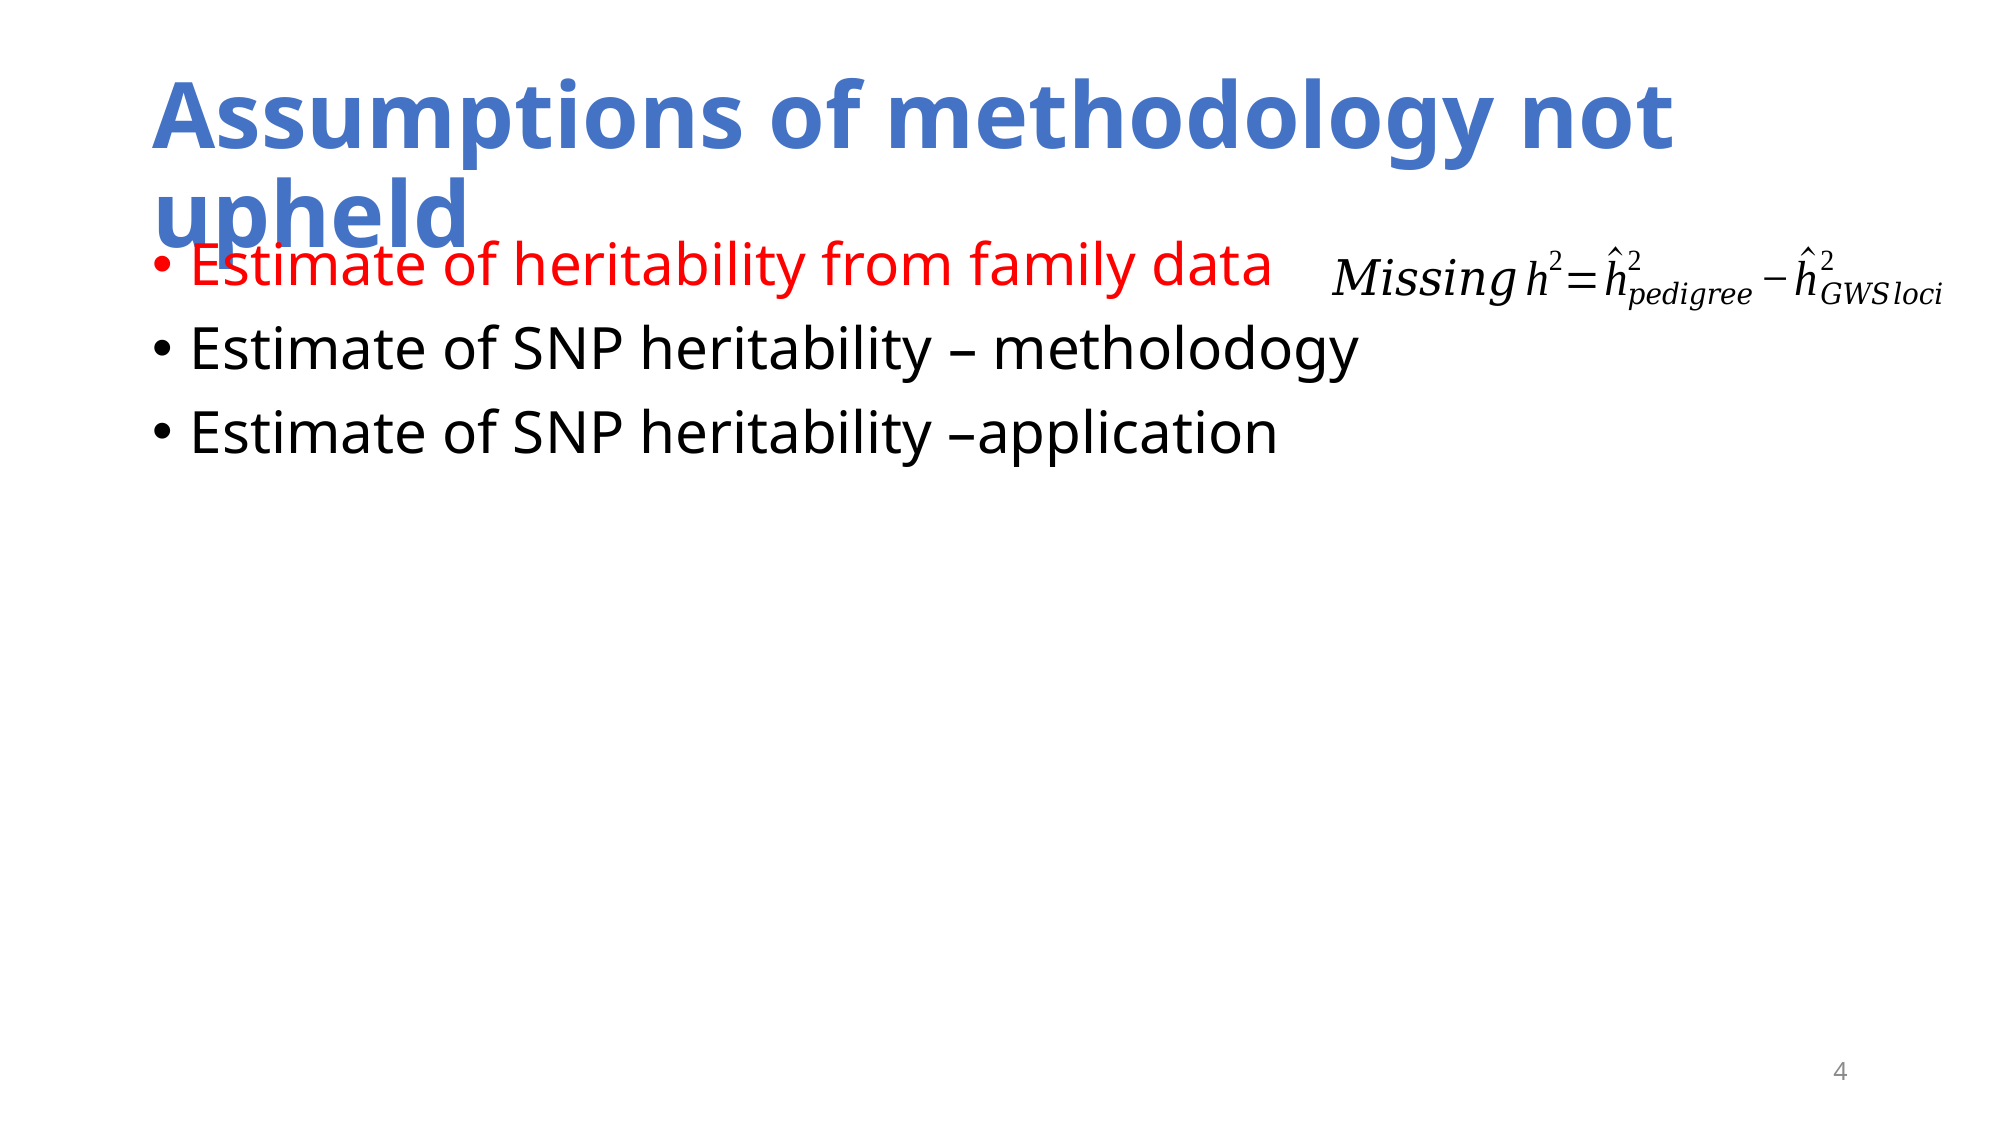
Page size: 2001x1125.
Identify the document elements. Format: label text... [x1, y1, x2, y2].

list Estimate of heritability from family data Estimate of SNP heritability – metholodogy Estimate of SNP heritability –application [137, 227, 1863, 550]
slide_number 4 [1412, 1042, 1863, 1103]
title Assumptions of methodology not upheld [137, 59, 1976, 278]
